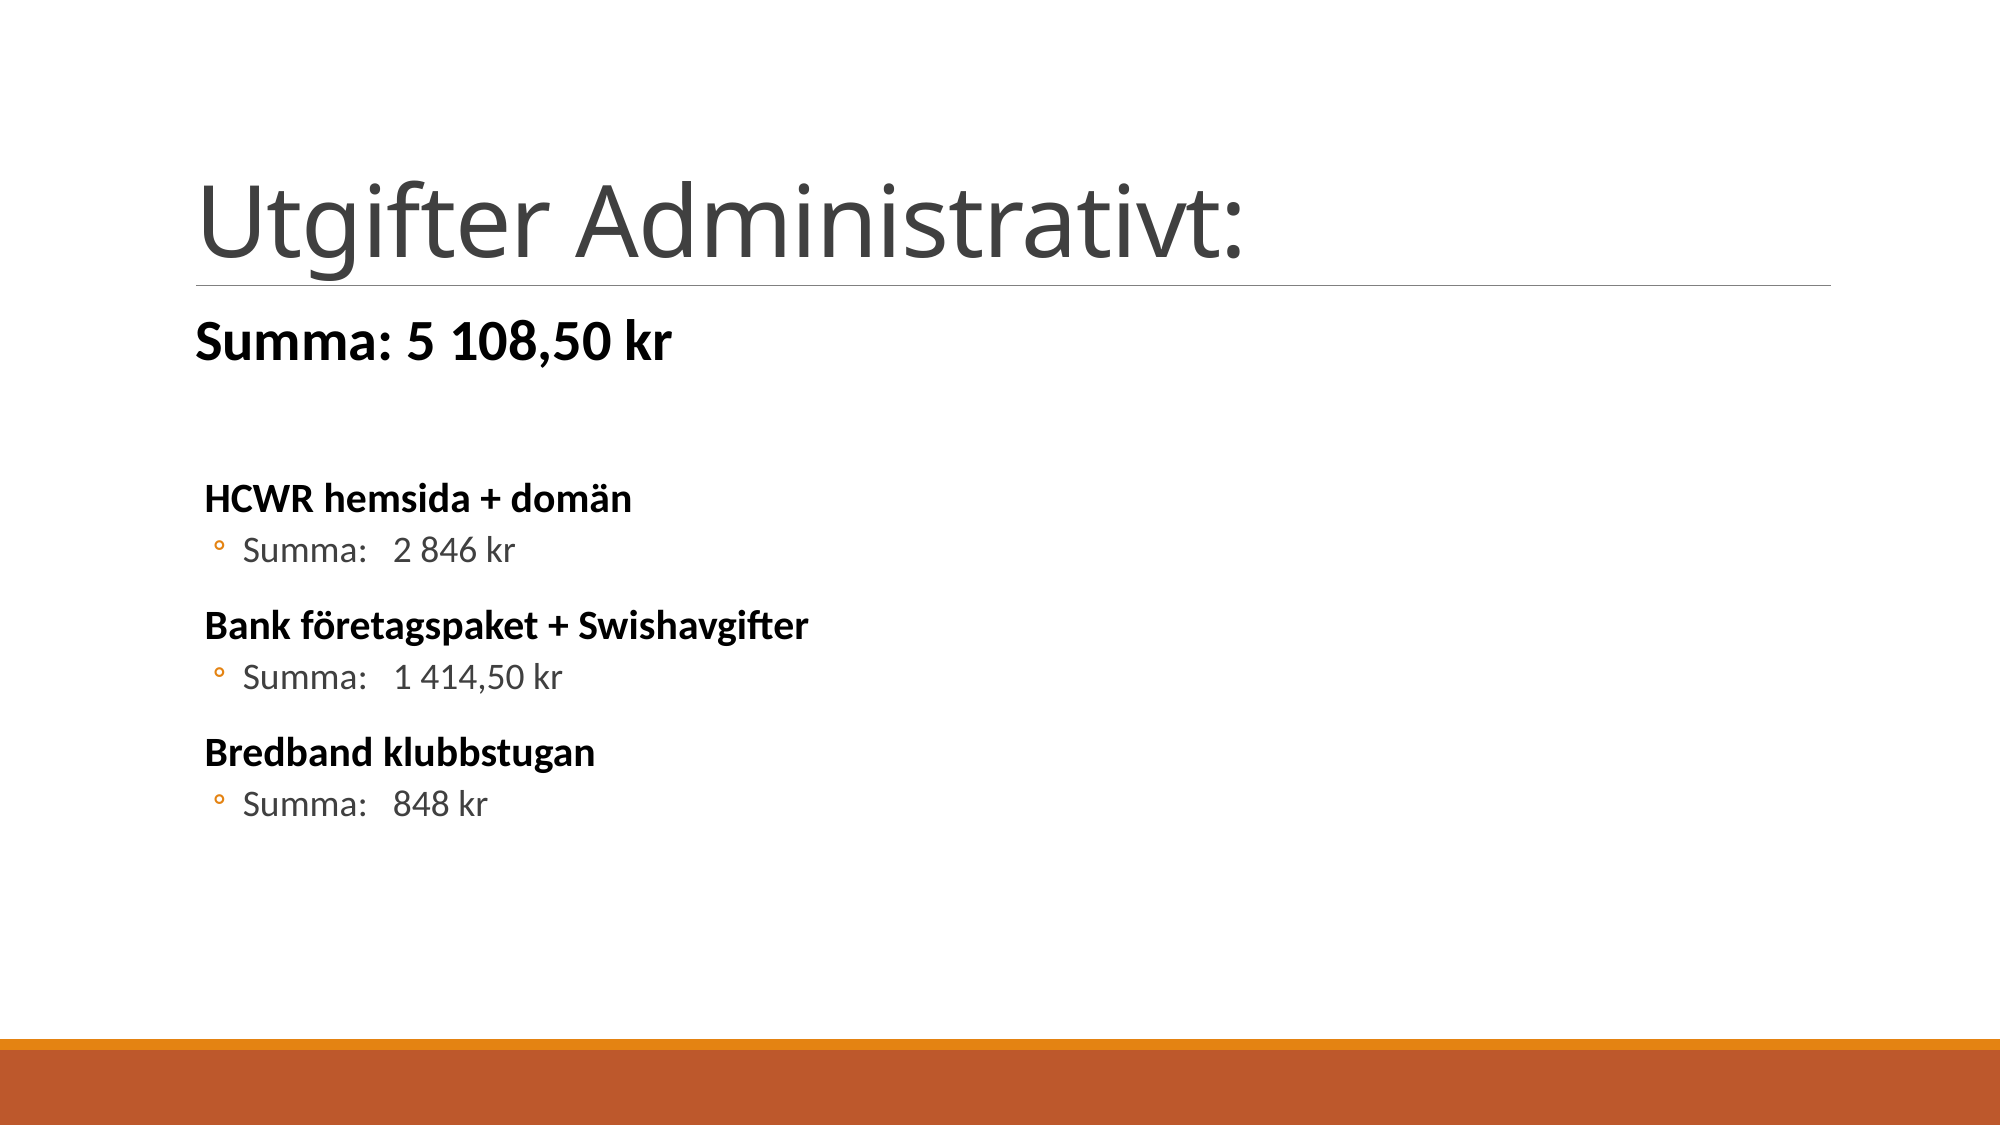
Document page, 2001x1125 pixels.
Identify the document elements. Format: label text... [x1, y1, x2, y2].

list Summa: 5 108,50 kr HCWR hemsida + domän Summa: 2 846 kr Bank företagspaket + Swishavgifter Summa: 1 414,50 kr Bredband klubbstugan Summa: 848 kr [180, 302, 1830, 963]
title Utgifter Administrativt: [180, 47, 1830, 285]
